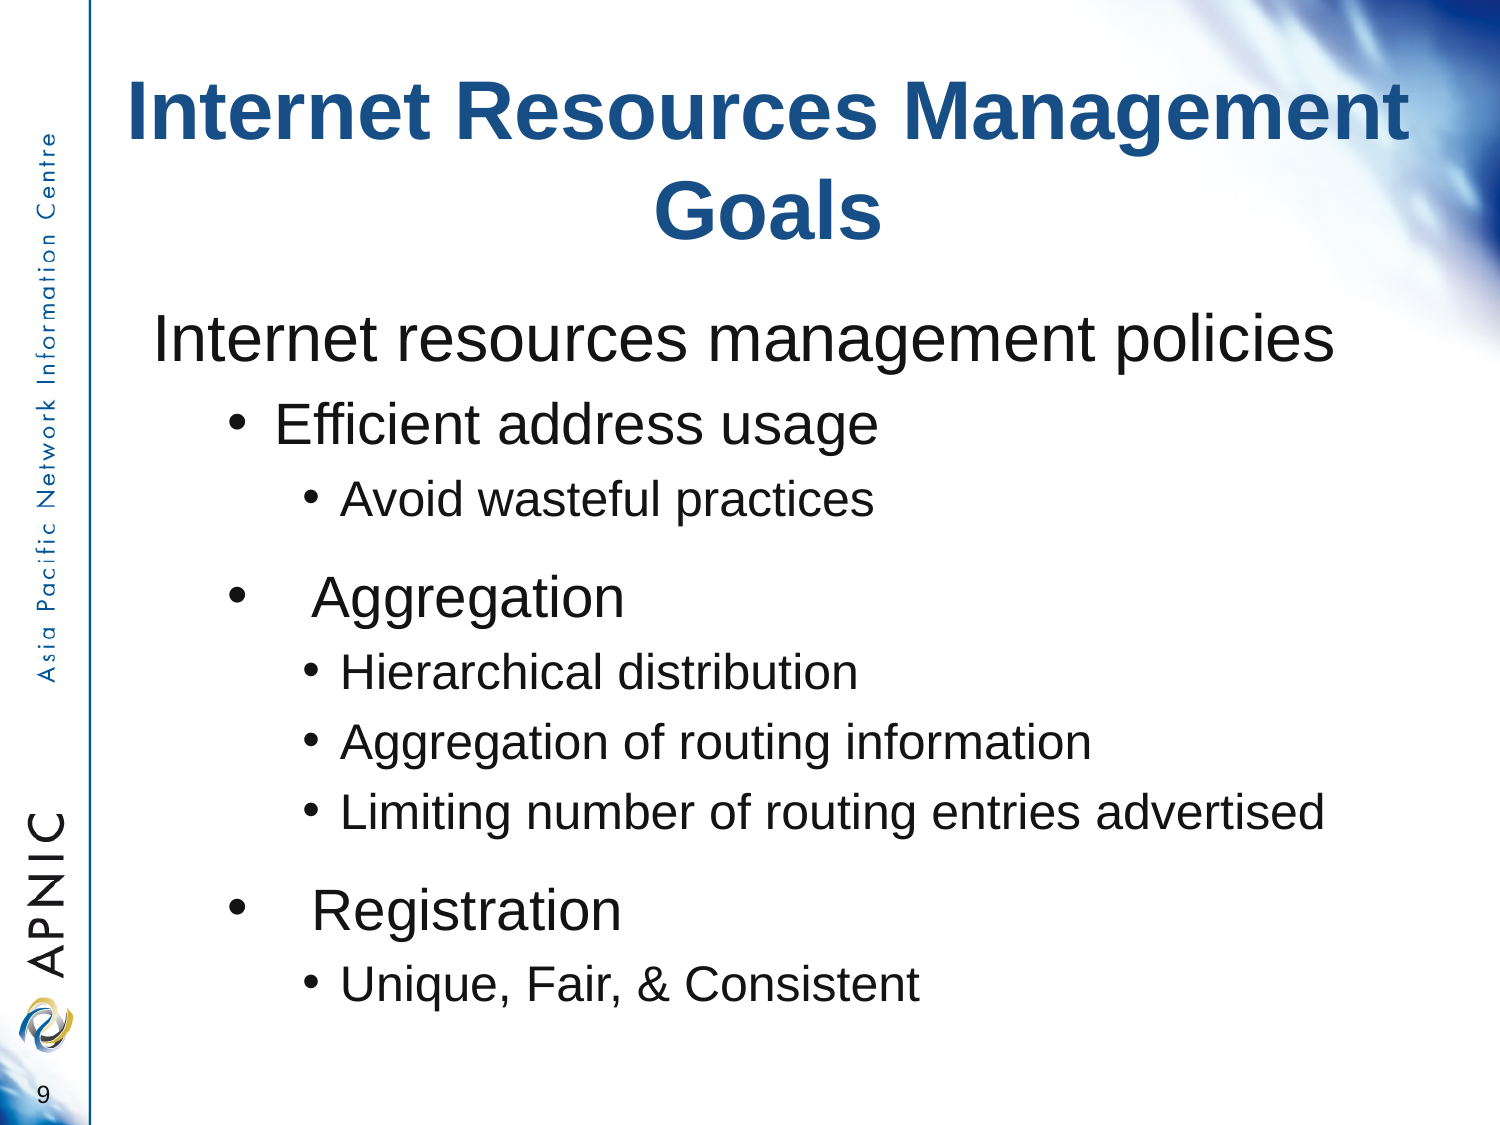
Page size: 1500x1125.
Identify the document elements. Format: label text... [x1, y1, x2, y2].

title Internet Resources Management Goals [87, 62, 1451, 251]
picture [0, 0, 1500, 1125]
slide_number 9 [0, 1062, 88, 1125]
list Internet resources management policies Efficient address usage Avoid wasteful practices Aggregation Hierarchical distribution Aggregation of routing information Limiting number of routing entries advertised Registration Unique, Fair, & Consistent [137, 287, 1451, 1076]
